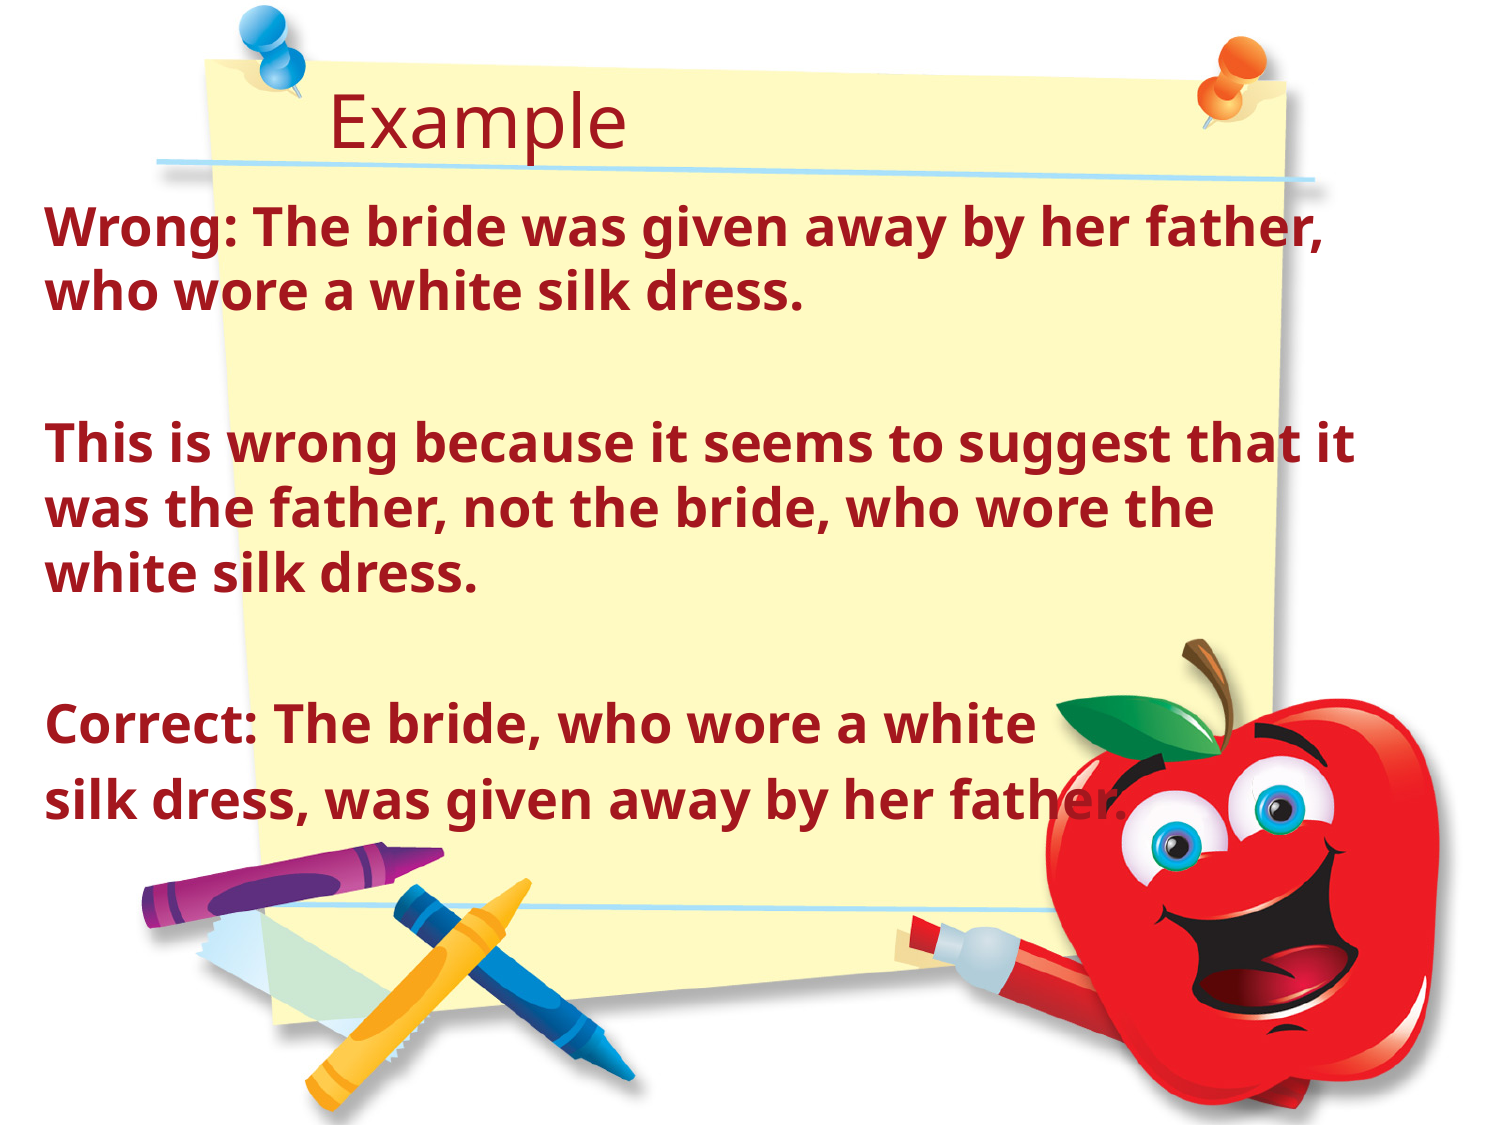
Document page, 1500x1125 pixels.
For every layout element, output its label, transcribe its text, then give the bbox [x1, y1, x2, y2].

picture [0, 0, 1500, 1125]
text_box Wrong: The bride was given away by her father, who wore a white silk dress. This is wrong because it seems to suggest that it was the father, not the bride, who wore the white silk dress. Correct: The bride, who wore a white silk dress, was given away by her father. [29, 184, 1377, 860]
text_box Example [312, 66, 1500, 142]
